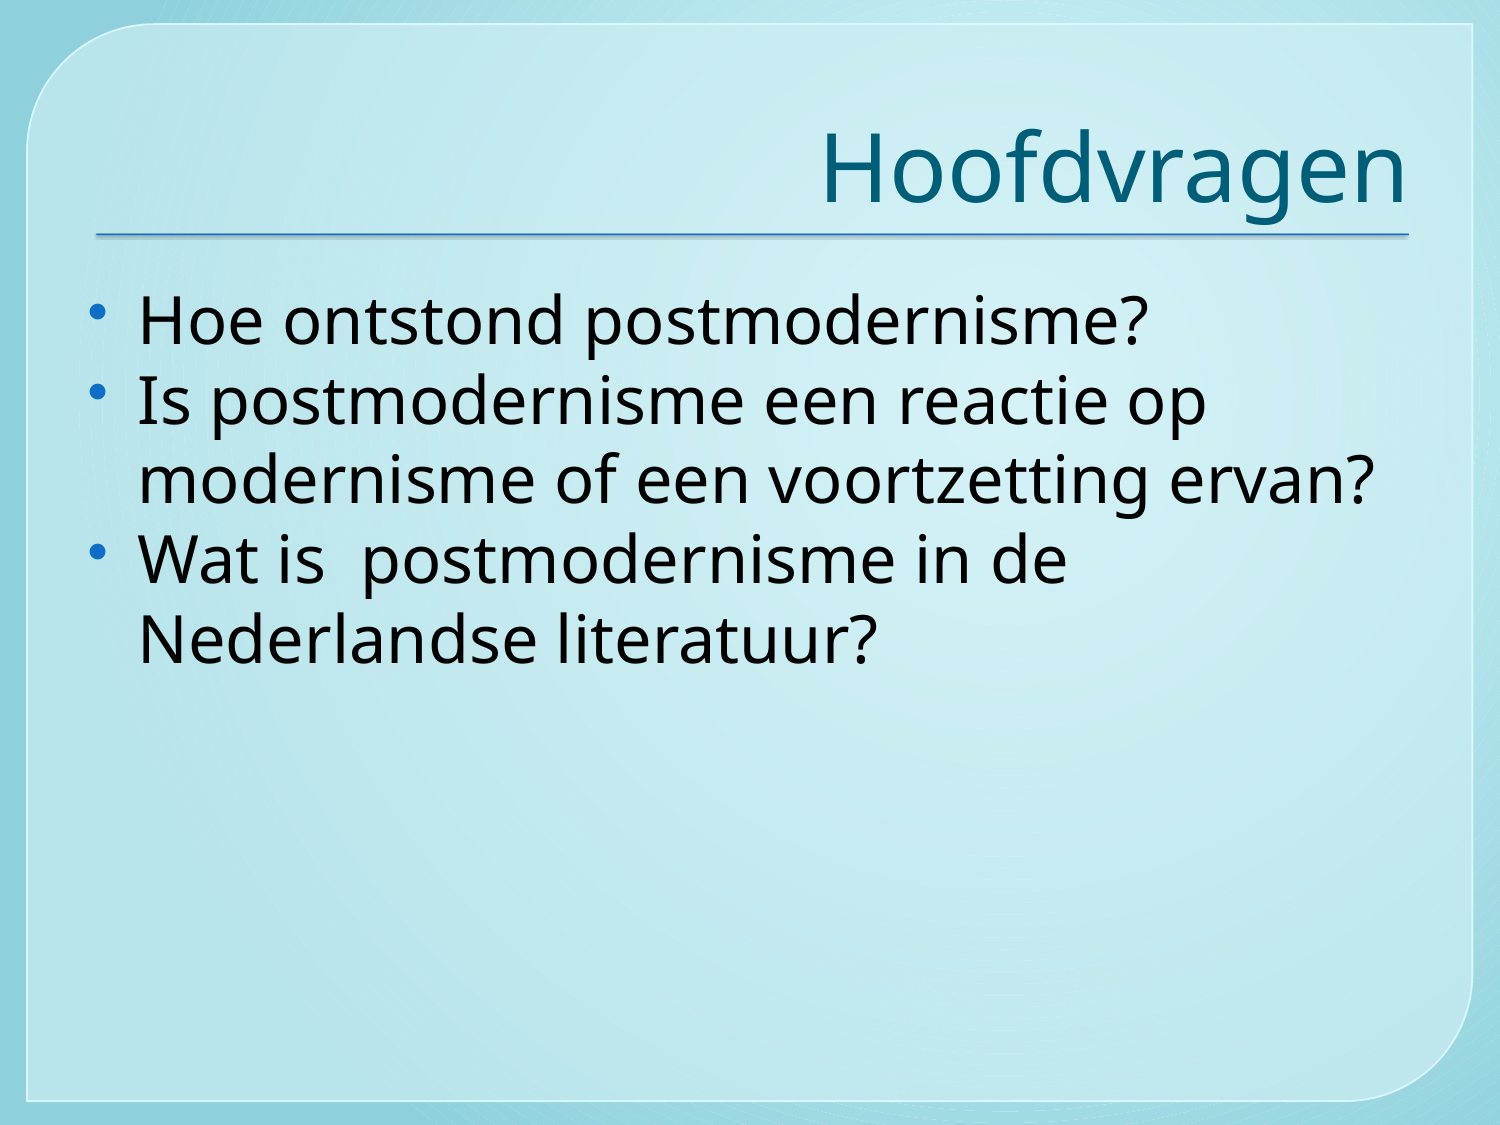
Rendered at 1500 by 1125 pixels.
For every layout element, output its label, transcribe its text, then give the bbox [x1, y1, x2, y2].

title Hoofdvragen [75, 41, 1425, 230]
list Hoe ontstond postmodernisme? Is postmodernisme een reactie op modernisme of een voortzetting ervan? Wat is postmodernisme in de Nederlandse literatuur? [75, 270, 1425, 1013]
